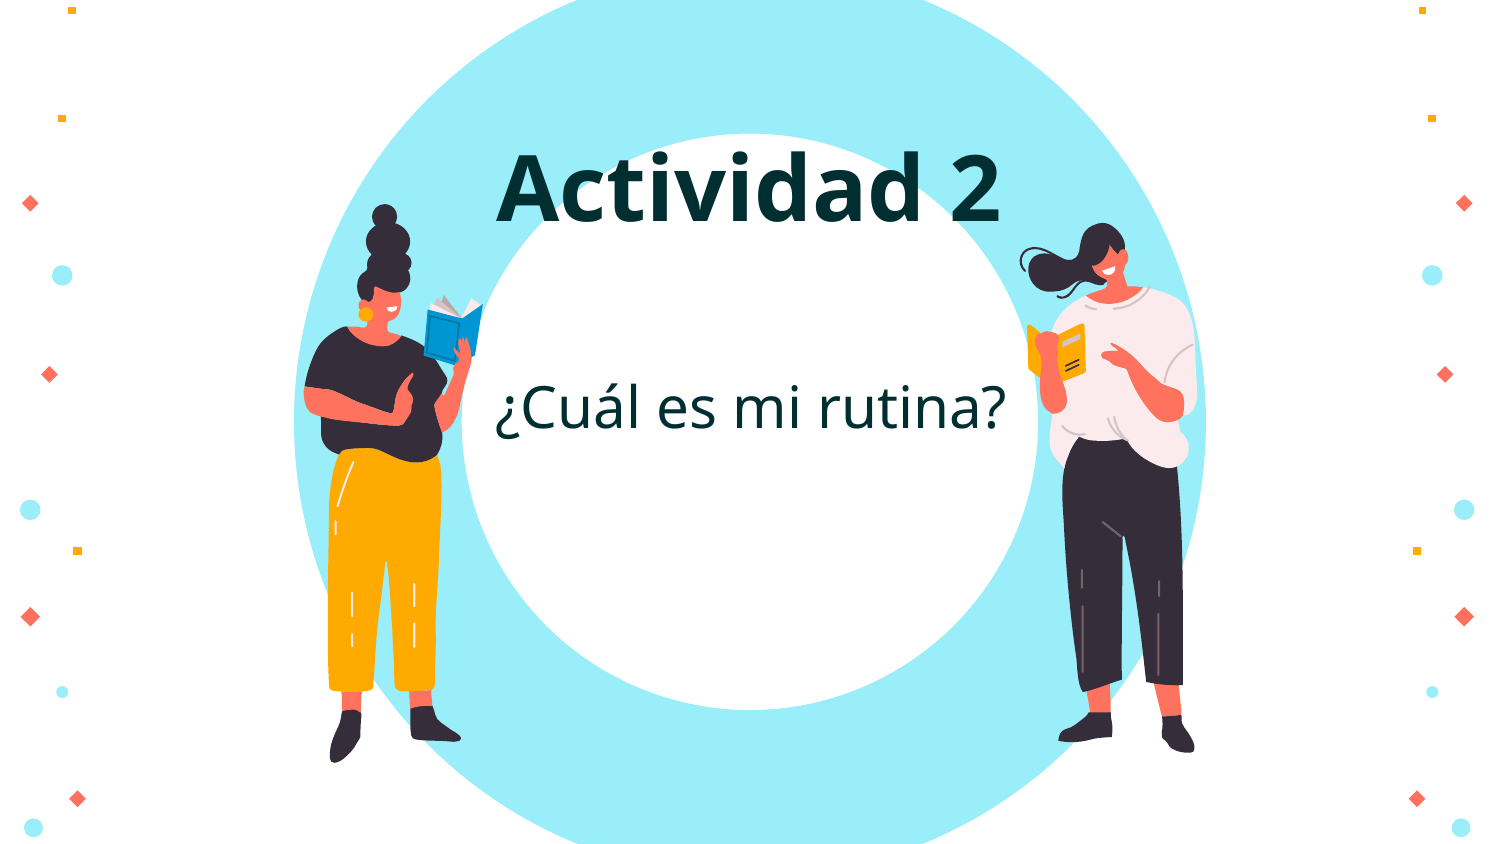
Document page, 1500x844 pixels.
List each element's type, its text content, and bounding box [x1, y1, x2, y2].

subtitle ¿Cuál es mi rutina? [487, 355, 1013, 495]
title Actividad 2 [463, 114, 1035, 253]
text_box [302, 203, 484, 764]
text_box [1018, 222, 1198, 754]
